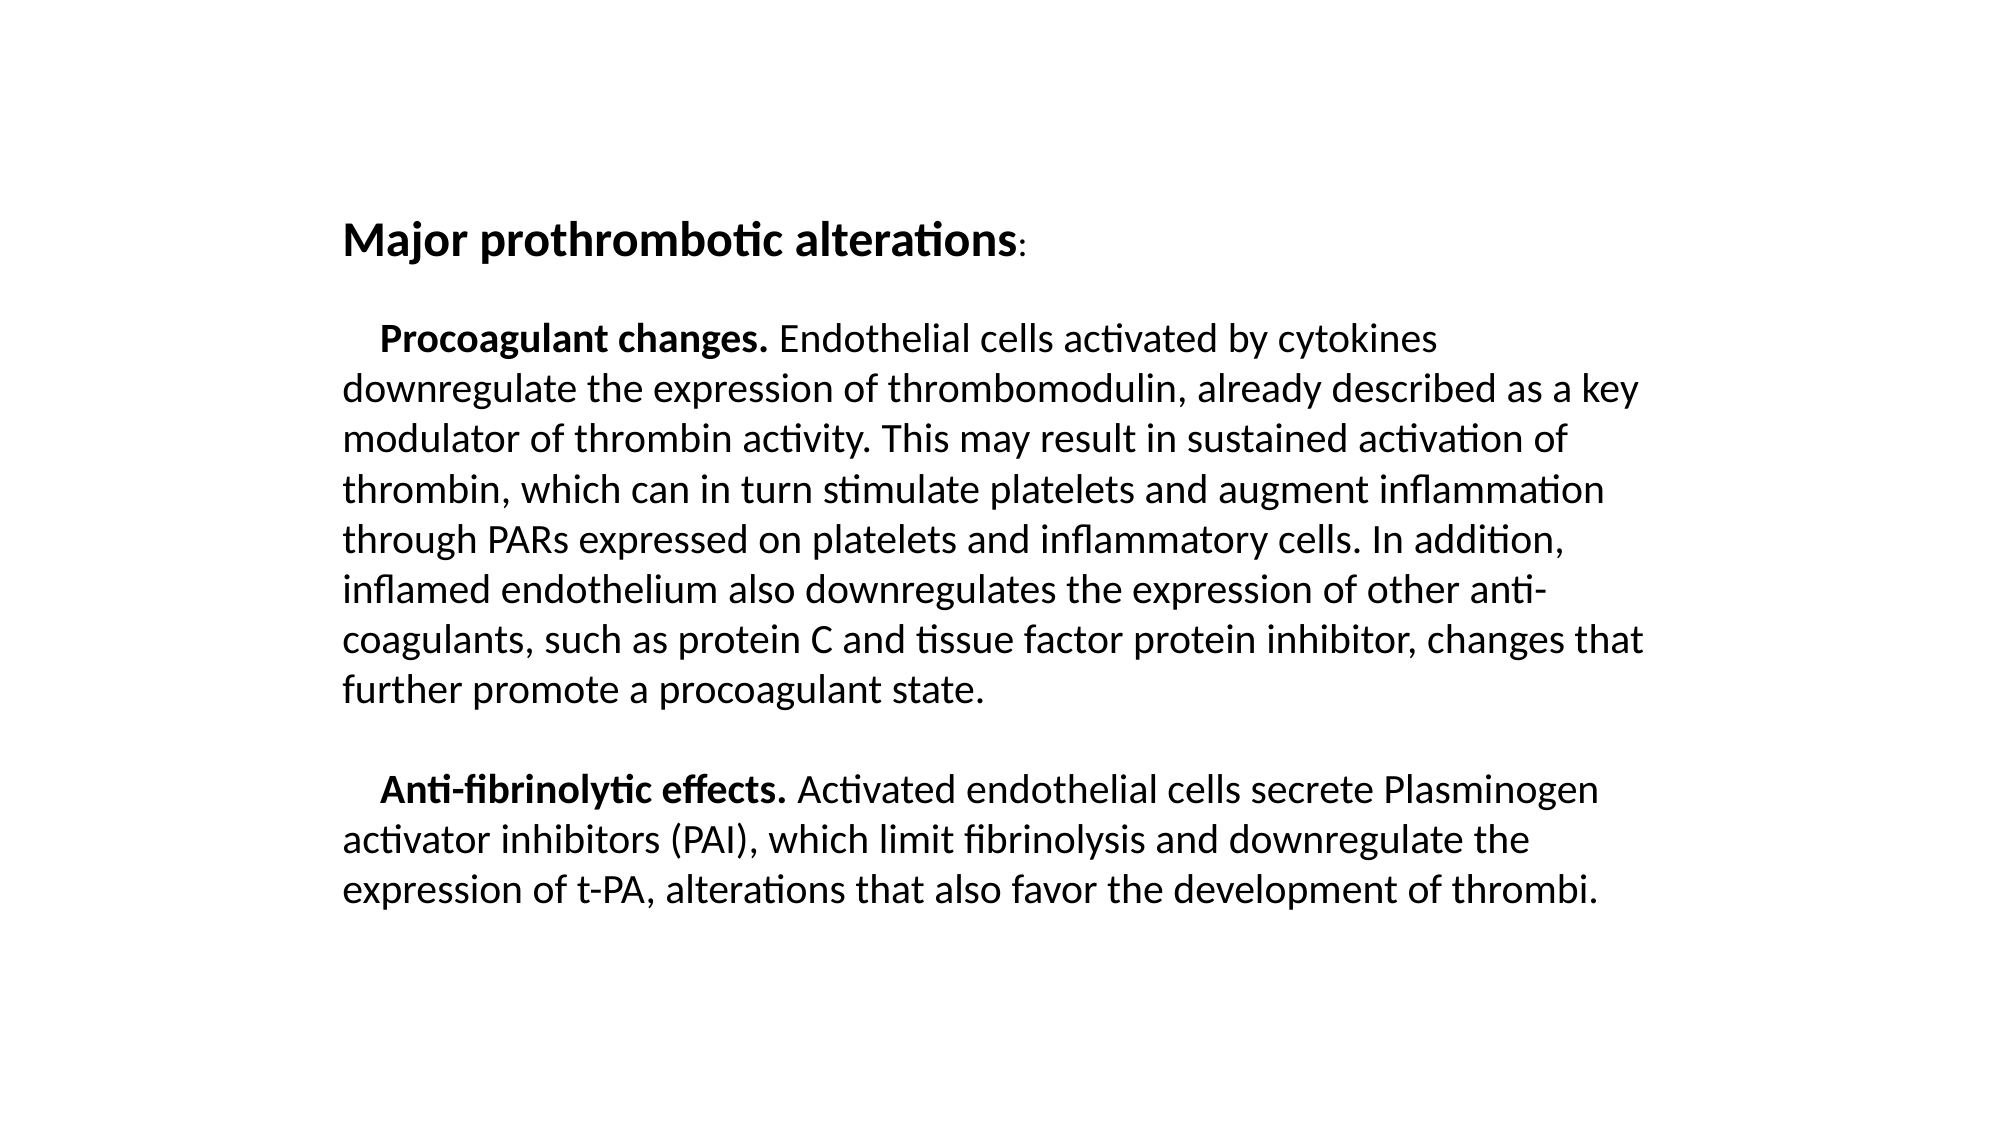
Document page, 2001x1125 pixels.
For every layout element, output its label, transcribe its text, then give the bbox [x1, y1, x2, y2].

text_box Major prothrombotic alterations: Procoagulant changes. Endothelial cells activated by cytokines downregulate the expression of thrombomodulin, already described as a key modulator of thrombin activity. This may result in sustained activation of thrombin, which can in turn stimulate platelets and augment inflammation through PARs expressed on platelets and inflammatory cells. In addition, inflamed endothelium also downregulates the expression of other anti-coagulants, such as protein C and tissue factor protein inhibitor, changes that further promote a procoagulant state. Anti-fibrinolytic effects. Activated endothelial cells secrete Plasminogen activator inhibitors (PAI), which limit fibrinolysis and downregulate the expression of t-PA, alterations that also favor the development of thrombi. [327, 198, 1673, 919]
